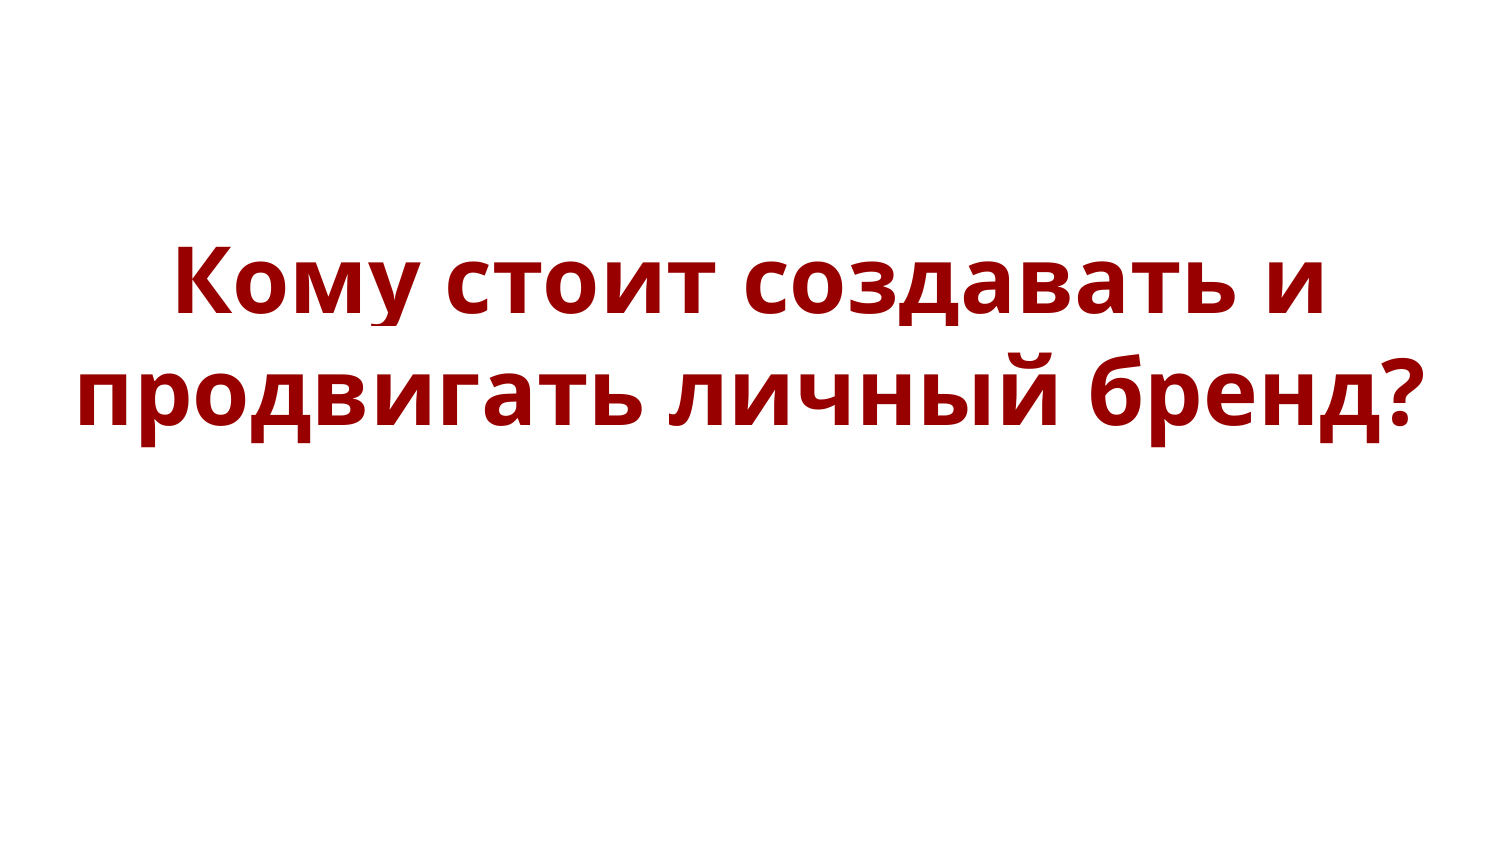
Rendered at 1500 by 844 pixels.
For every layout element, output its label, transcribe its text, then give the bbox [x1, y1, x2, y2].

title Кому стоит создавать и продвигать личный бренд? [51, 122, 1449, 459]
